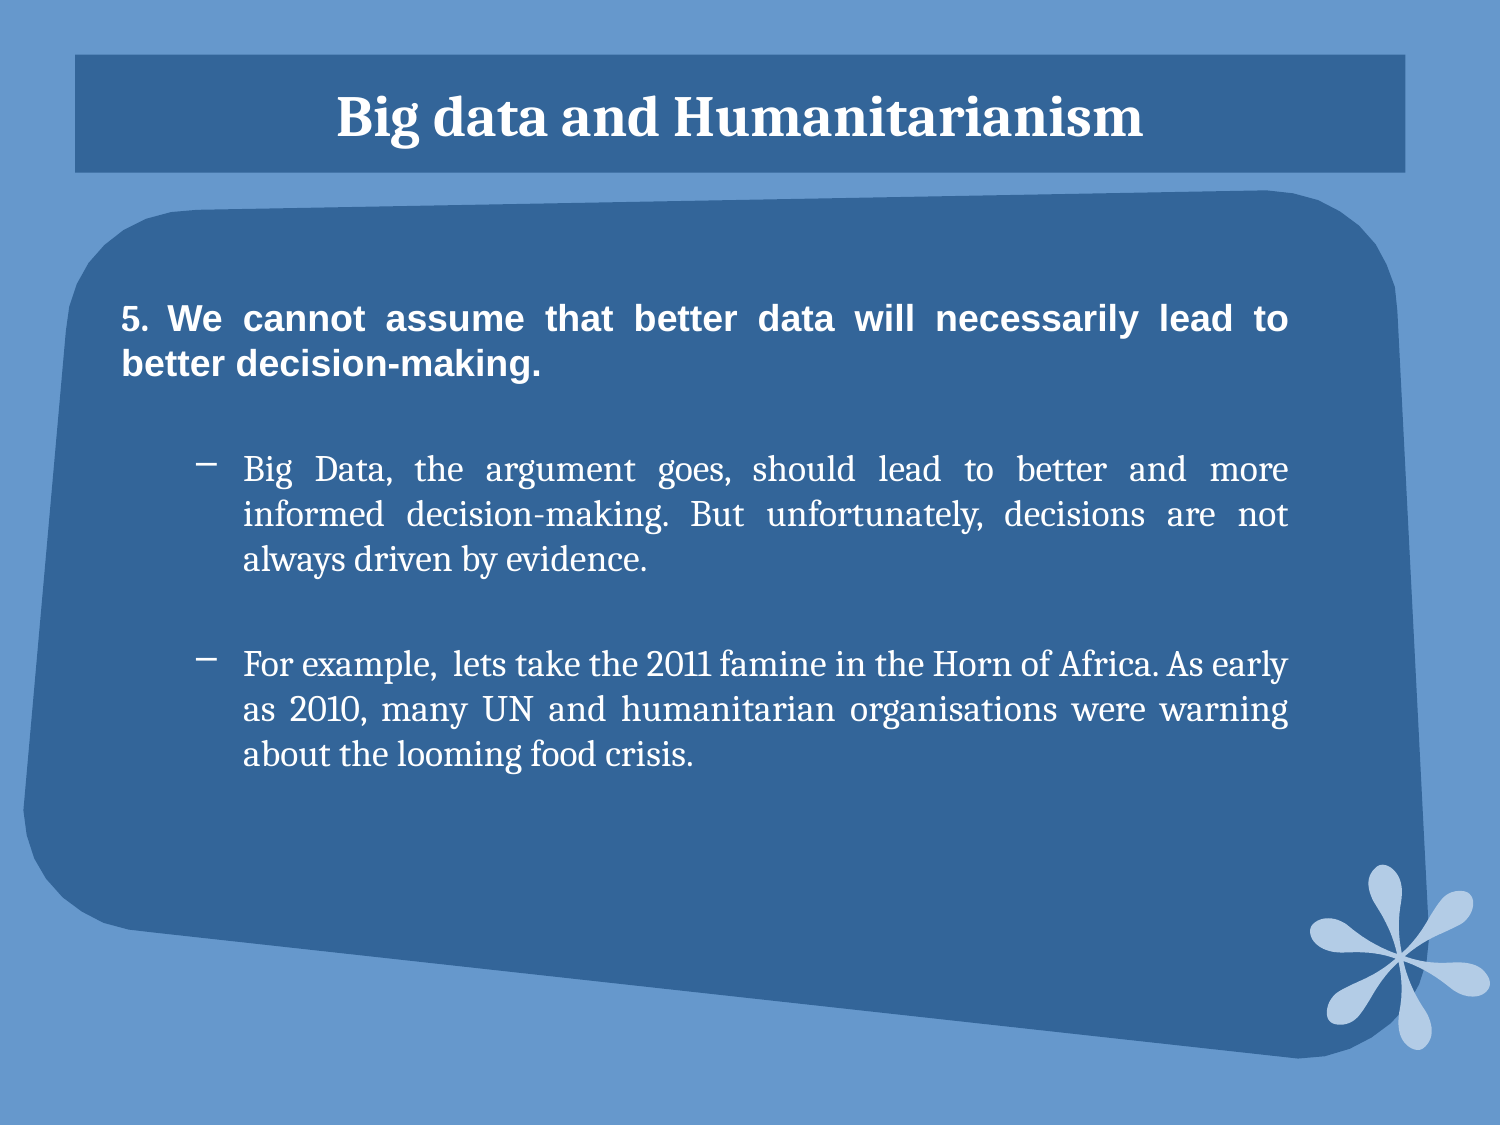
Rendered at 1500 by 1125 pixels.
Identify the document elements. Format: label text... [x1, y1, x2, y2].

list 5. We cannot assume that better data will necessarily lead to better decision-making. Big Data, the argument goes, should lead to better and more informed decision-making. But unfortunately, decisions are not always driven by evidence. For example, lets take the 2011 famine in the Horn of Africa. As early as 2010, many UN and humanitarian organisations were warning about the looming food crisis. [106, 243, 1306, 941]
title Big data and Humanitarianism [75, 54, 1406, 173]
